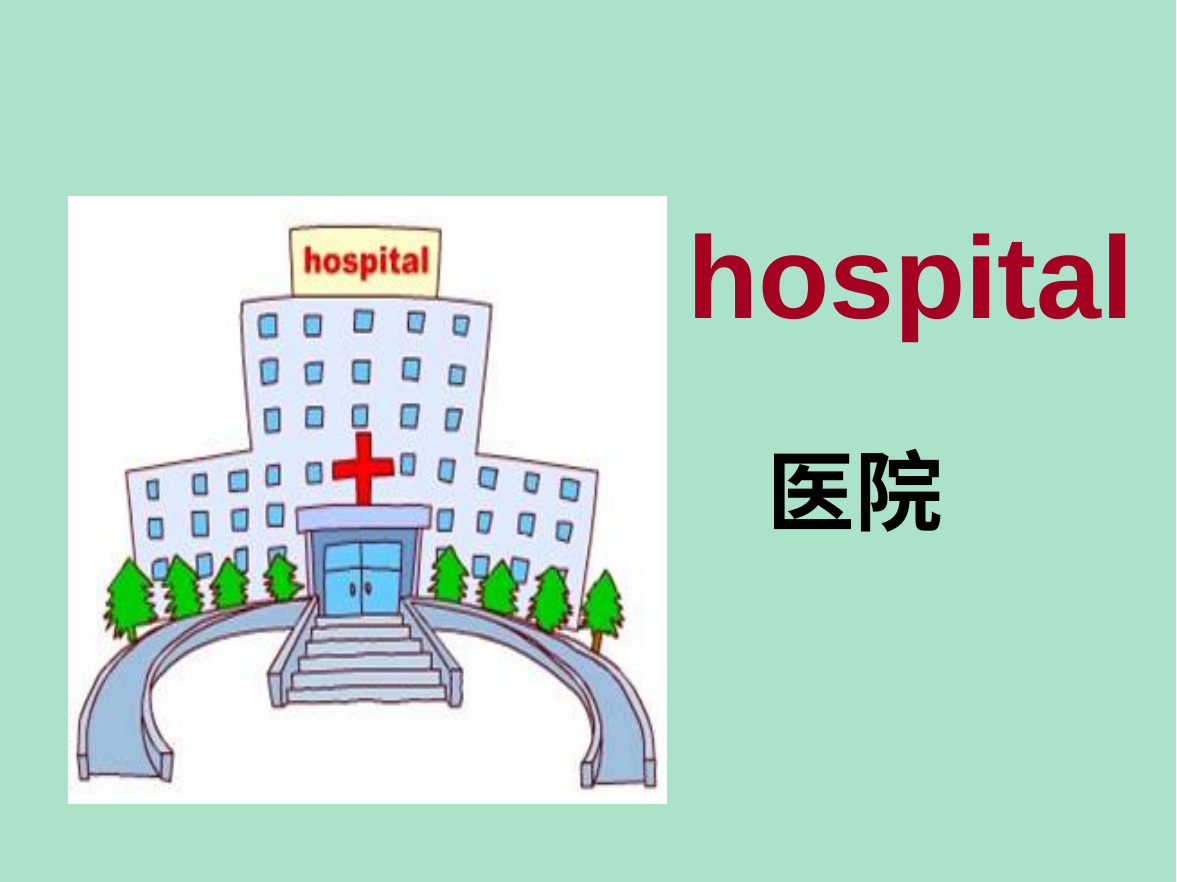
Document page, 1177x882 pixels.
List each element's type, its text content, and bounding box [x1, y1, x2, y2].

picture [68, 195, 667, 804]
text_box hospital [675, 196, 1162, 348]
text_box 医院 [755, 431, 955, 548]
